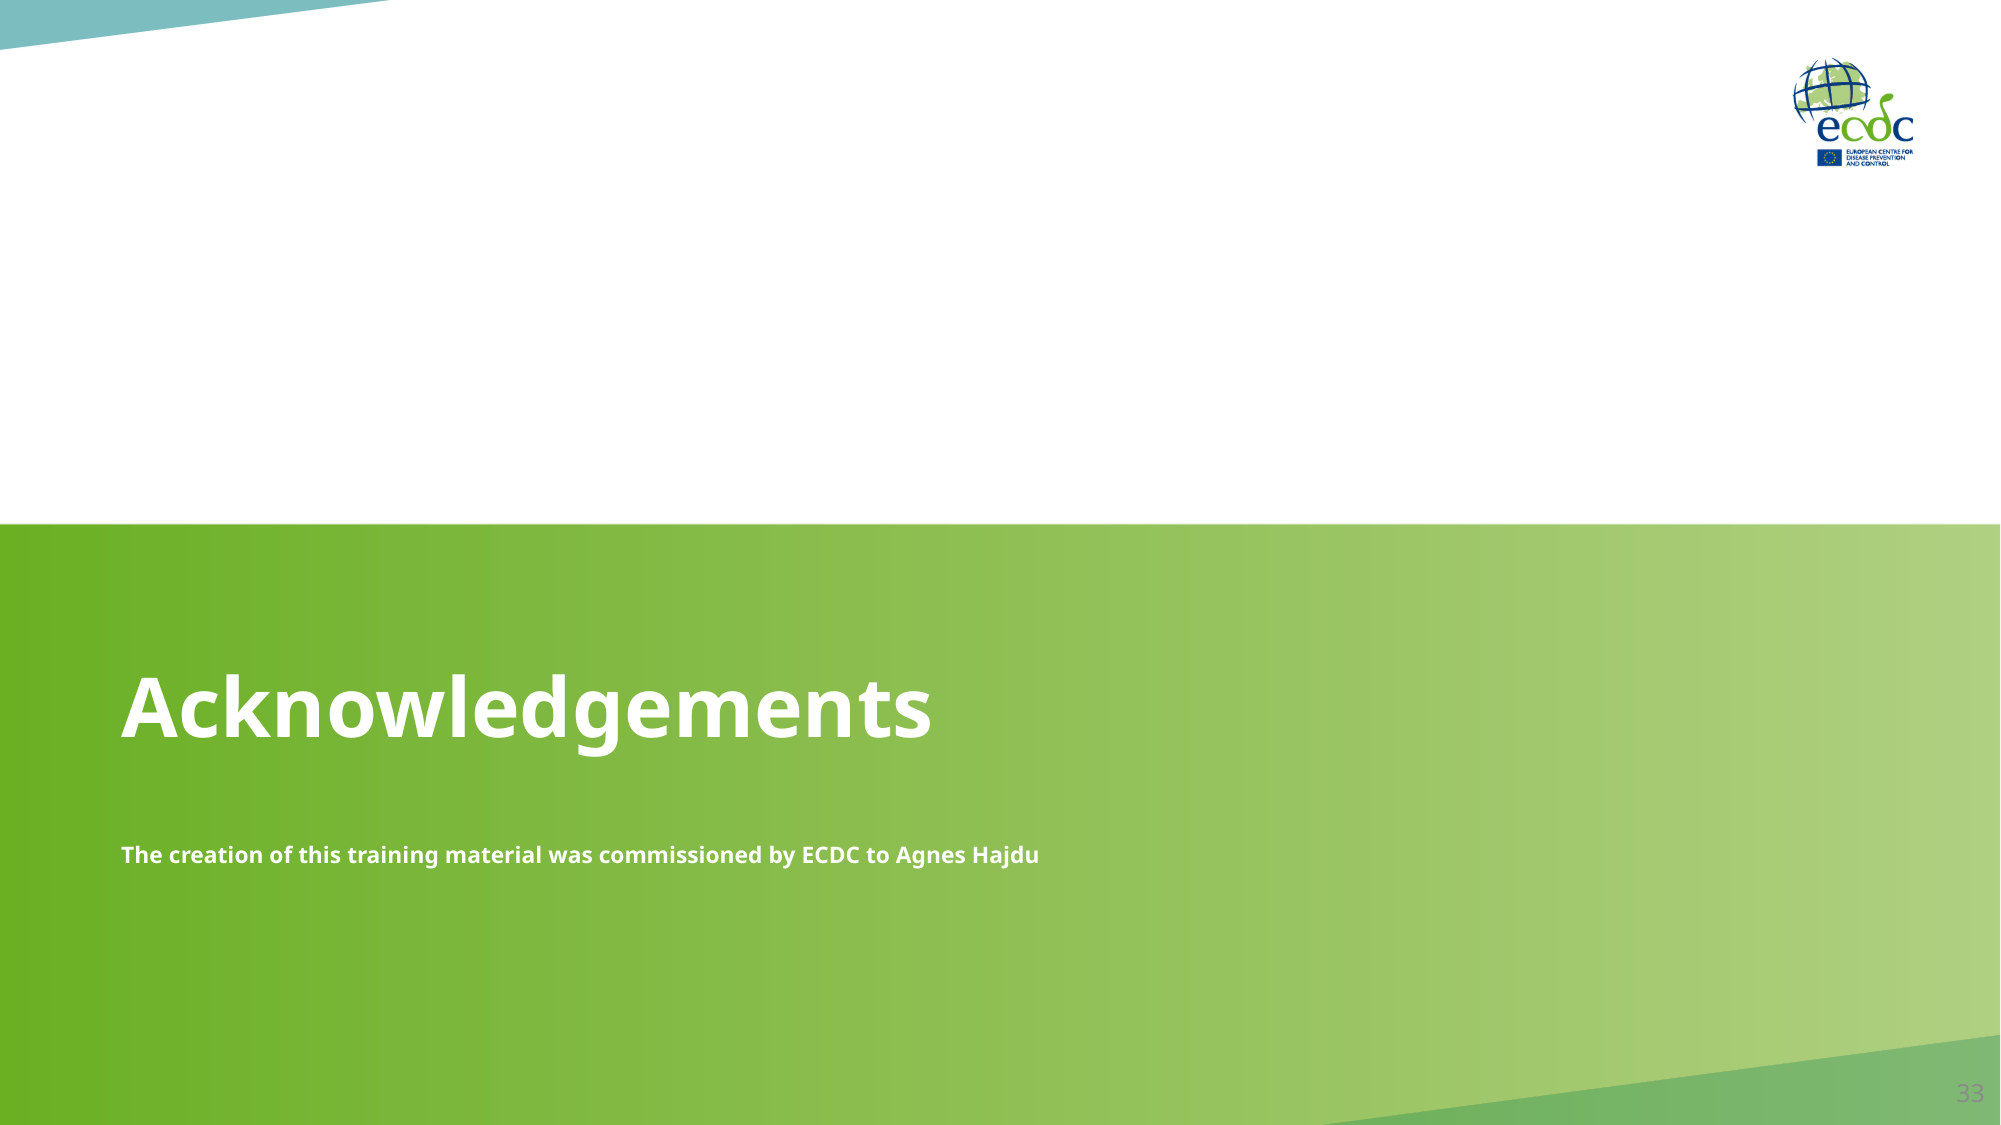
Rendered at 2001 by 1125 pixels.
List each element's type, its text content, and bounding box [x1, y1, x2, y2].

slide_number 33 [1580, 1062, 2000, 1123]
picture [0, 0, 2001, 1125]
title Acknowledgements The creation of this training material was commissioned by ECDC to Agnes Hajdu [106, 658, 1878, 953]
